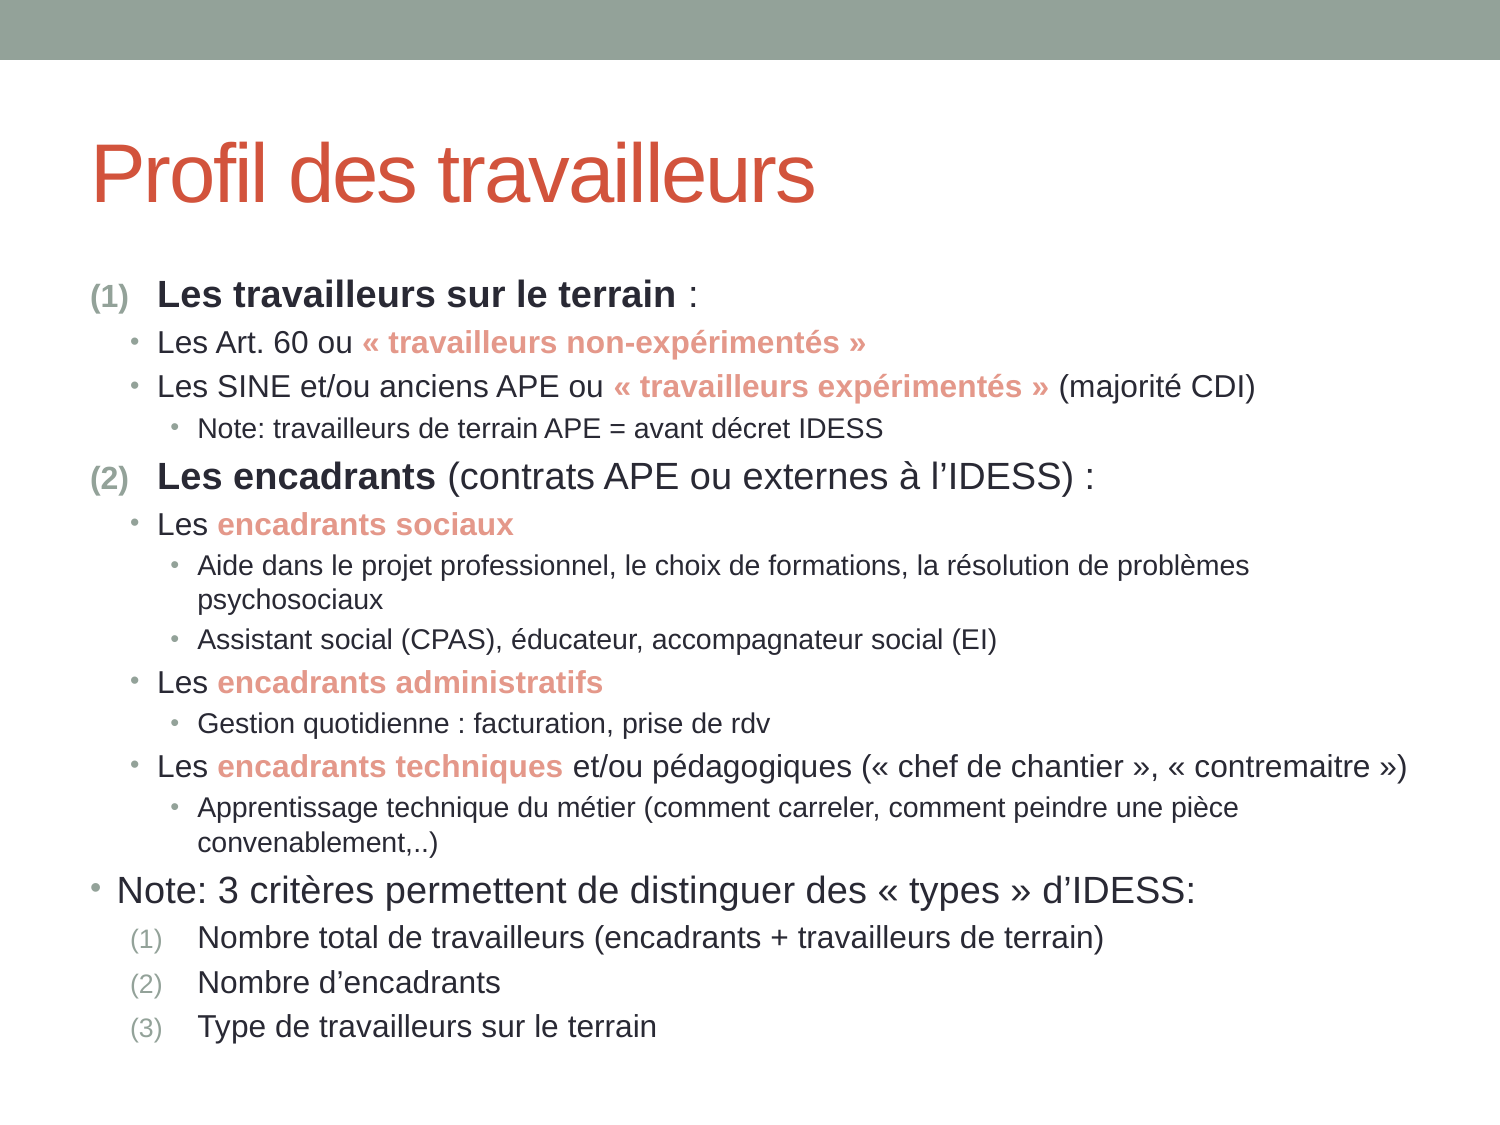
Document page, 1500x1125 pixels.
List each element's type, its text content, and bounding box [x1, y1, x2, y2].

title Profil des travailleurs [75, 87, 1425, 250]
list Les travailleurs sur le terrain : Les Art. 60 ou « travailleurs non-expérimentés » Les SINE et/ou anciens APE ou « travailleurs expérimentés » (majorité CDI) Note: travailleurs de terrain APE = avant décret IDESS Les encadrants (contrats APE ou externes à l’IDESS) : Les encadrants sociaux Aide dans le projet professionnel, le choix de formations, la résolution de problèmes psychosociaux Assistant social (CPAS), éducateur, accompagnateur social (EI) Les encadrants administratifs Gestion quotidienne : facturation, prise de rdv Les encadrants techniques et/ou pédagogiques (« chef de chantier », « contremaitre ») Apprentissage technique du métier (comment carreler, comment peindre une pièce convenablement,..) Note: 3 critères permettent de distinguer des « types » d’IDESS: Nombre total de travailleurs (encadrants + travailleurs de terrain) Nombre d’encadrants Type de travailleurs sur le terrain [75, 262, 1425, 1094]
